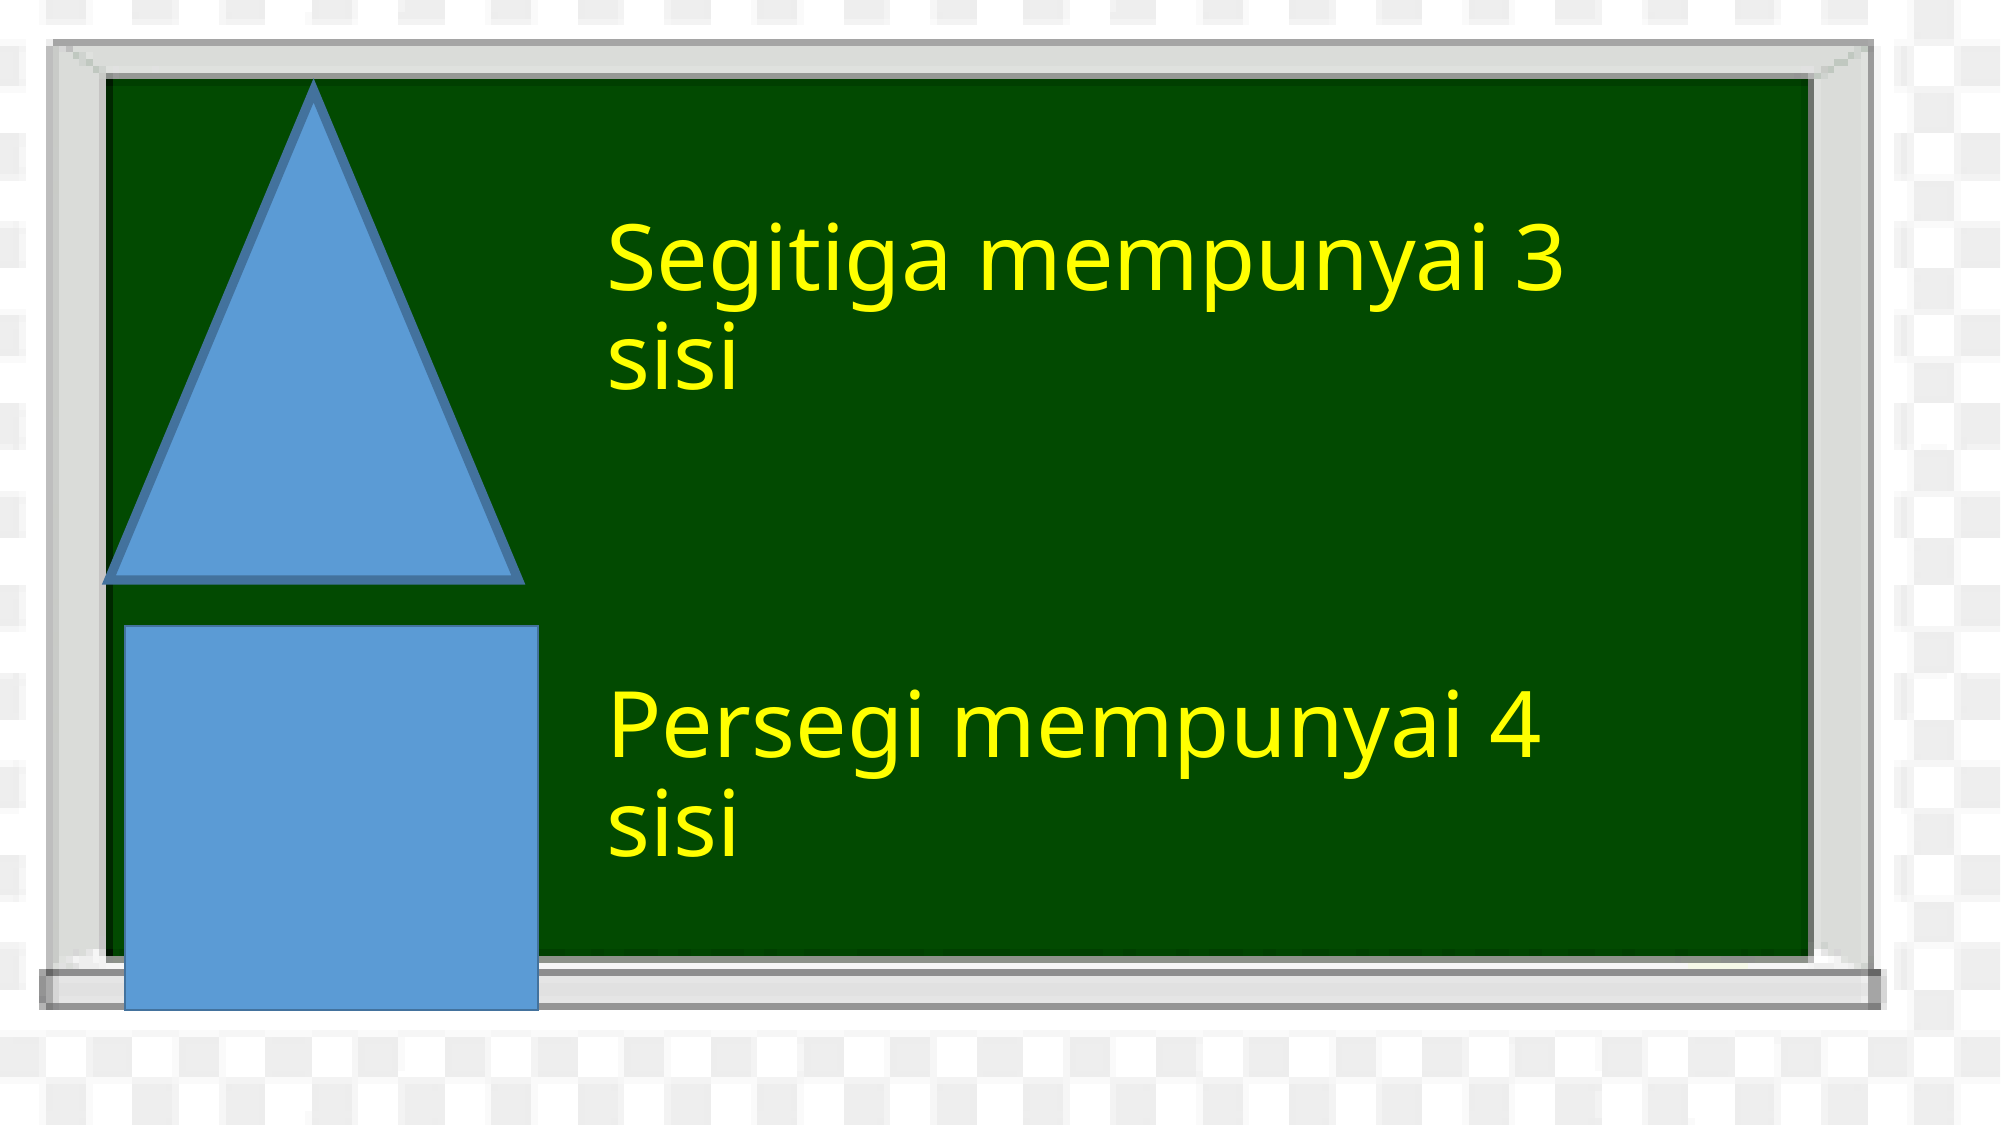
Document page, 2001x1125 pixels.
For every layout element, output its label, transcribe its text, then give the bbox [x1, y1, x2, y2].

title Persegi mempunyai 4 sisi [591, 668, 1608, 887]
text_box [107, 87, 520, 582]
picture [0, 0, 2001, 1125]
text_box Segitiga mempunyai 3 sisi [591, 201, 1608, 420]
text_box [124, 625, 539, 1011]
